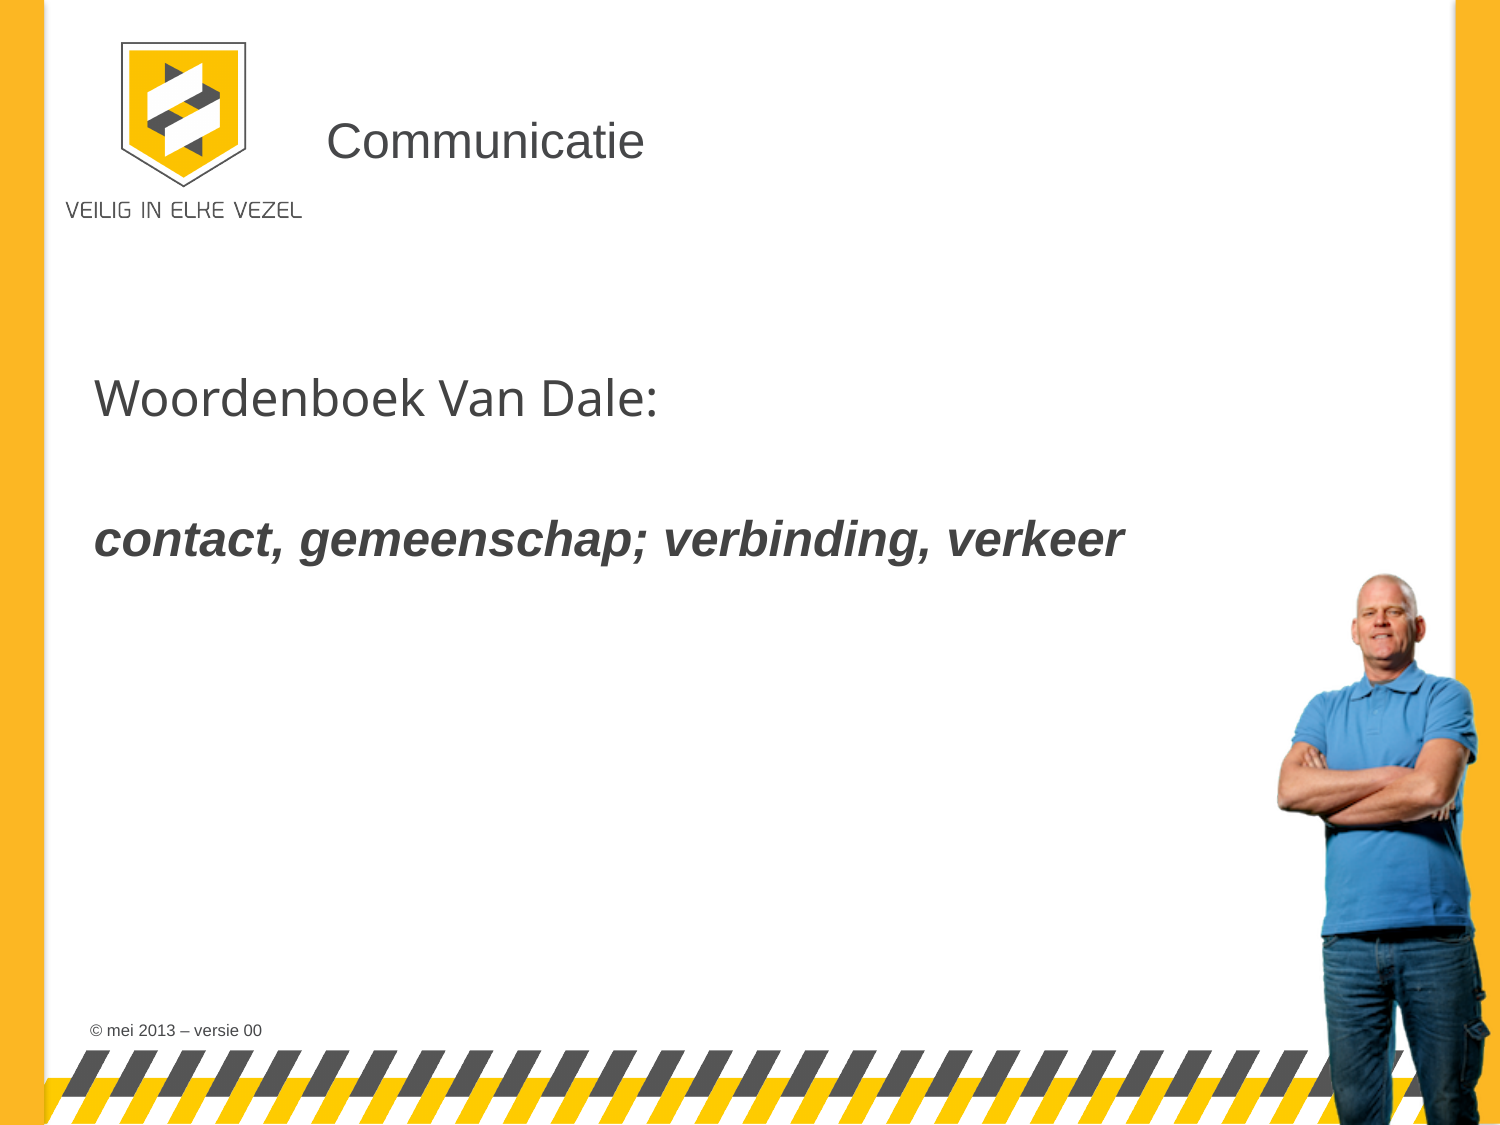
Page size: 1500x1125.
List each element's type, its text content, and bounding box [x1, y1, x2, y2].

title Communicatie [310, 45, 1425, 233]
picture [45, 562, 1499, 1125]
list Woordenboek Van Dale: contact, gemeenschap; verbinding, verkeer [78, 289, 1425, 1005]
picture [44, 20, 311, 245]
